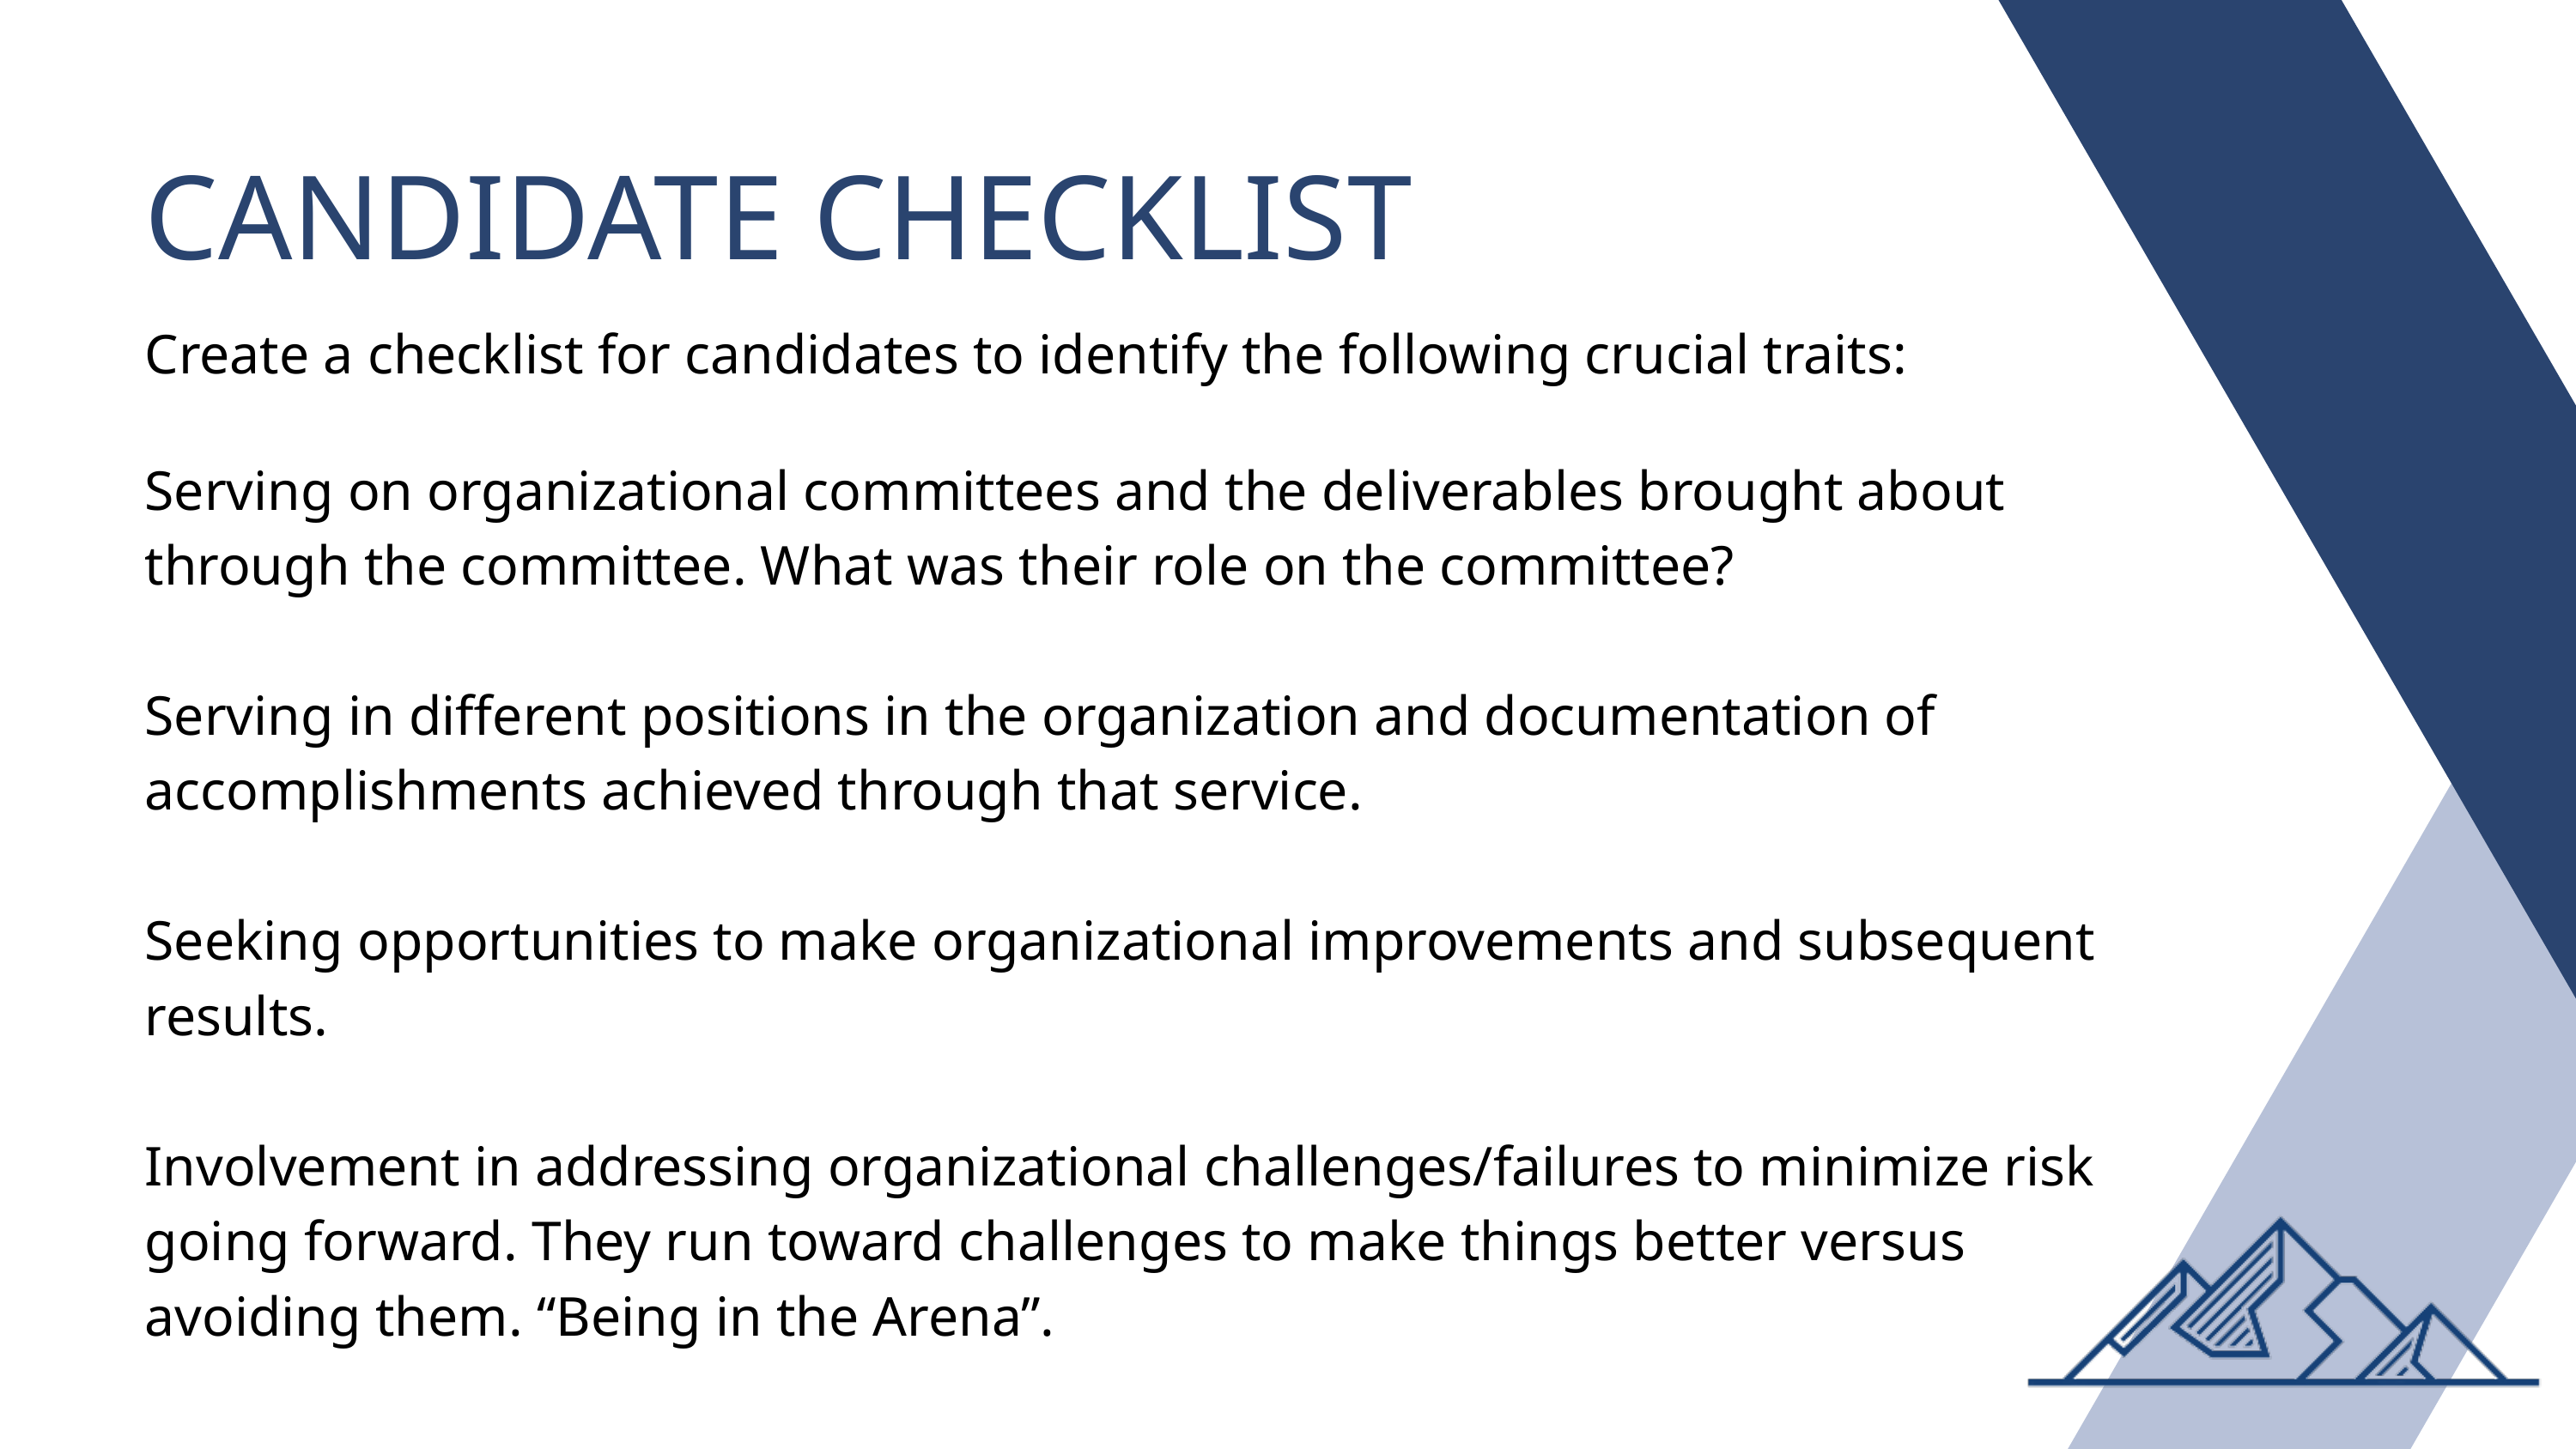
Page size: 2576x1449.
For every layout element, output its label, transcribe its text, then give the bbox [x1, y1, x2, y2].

text_box Create a checklist for candidates to identify the following crucial traits: [144, 309, 2100, 385]
text_box Serving on organizational committees and the deliverables brought about through the committee. What was their role on the committee? Serving in different positions in the organization and documentation of accomplishments achieved through that service. Seeking opportunities to make organizational improvements and subsequent results. Involvement in addressing organizational challenges/failures to minimize risk going forward. They run toward challenges to make things better versus avoiding them. “Being in the Arena”. [144, 446, 2100, 1347]
text_box CANDIDATE CHECKLIST [144, 143, 2062, 283]
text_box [2364, 0, 2576, 1449]
text_box [1794, 839, 2359, 1449]
